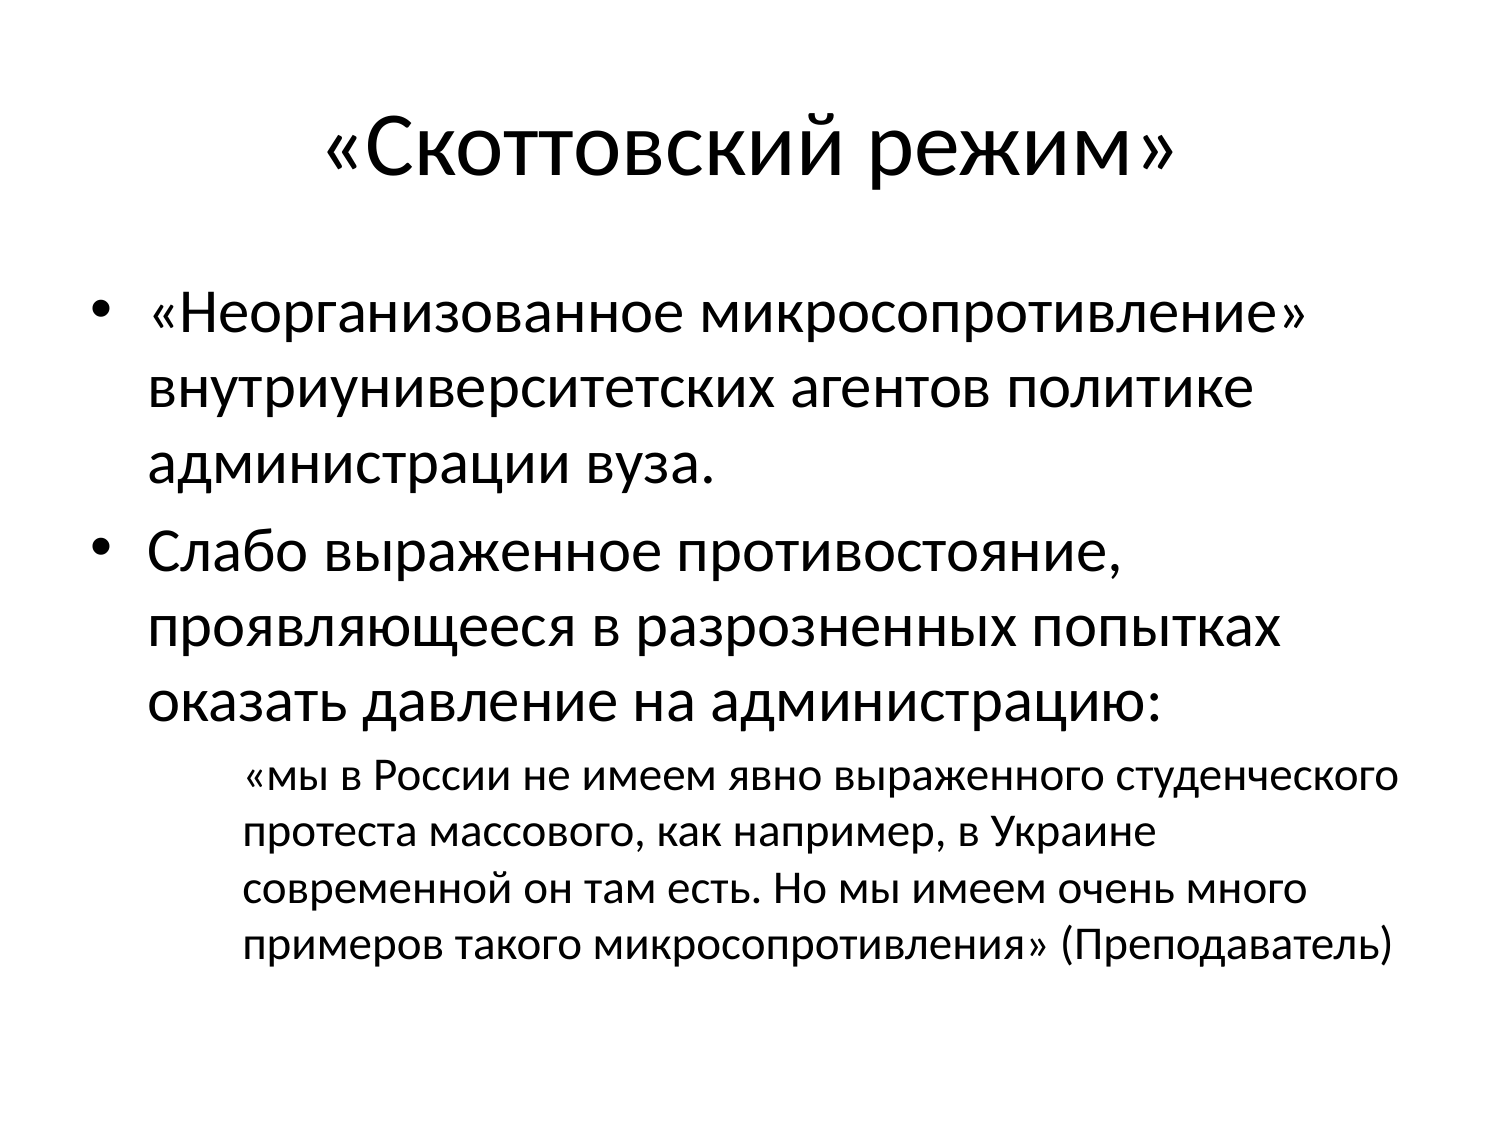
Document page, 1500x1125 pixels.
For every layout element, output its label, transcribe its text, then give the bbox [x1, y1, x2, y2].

list «Неорганизованное микросопротивление» внутриуниверситетских агентов политике администрации вуза. Слабо выраженное противостояние, проявляющееся в разрозненных попытках оказать давление на администрацию: «мы в России не имеем явно выраженного студенческого протеста массового, как например, в Украине современной он там есть. Но мы имеем очень много примеров такого микросопротивления» (Преподаватель) [75, 262, 1425, 1005]
title «Скоттовский режим» [75, 45, 1425, 233]
